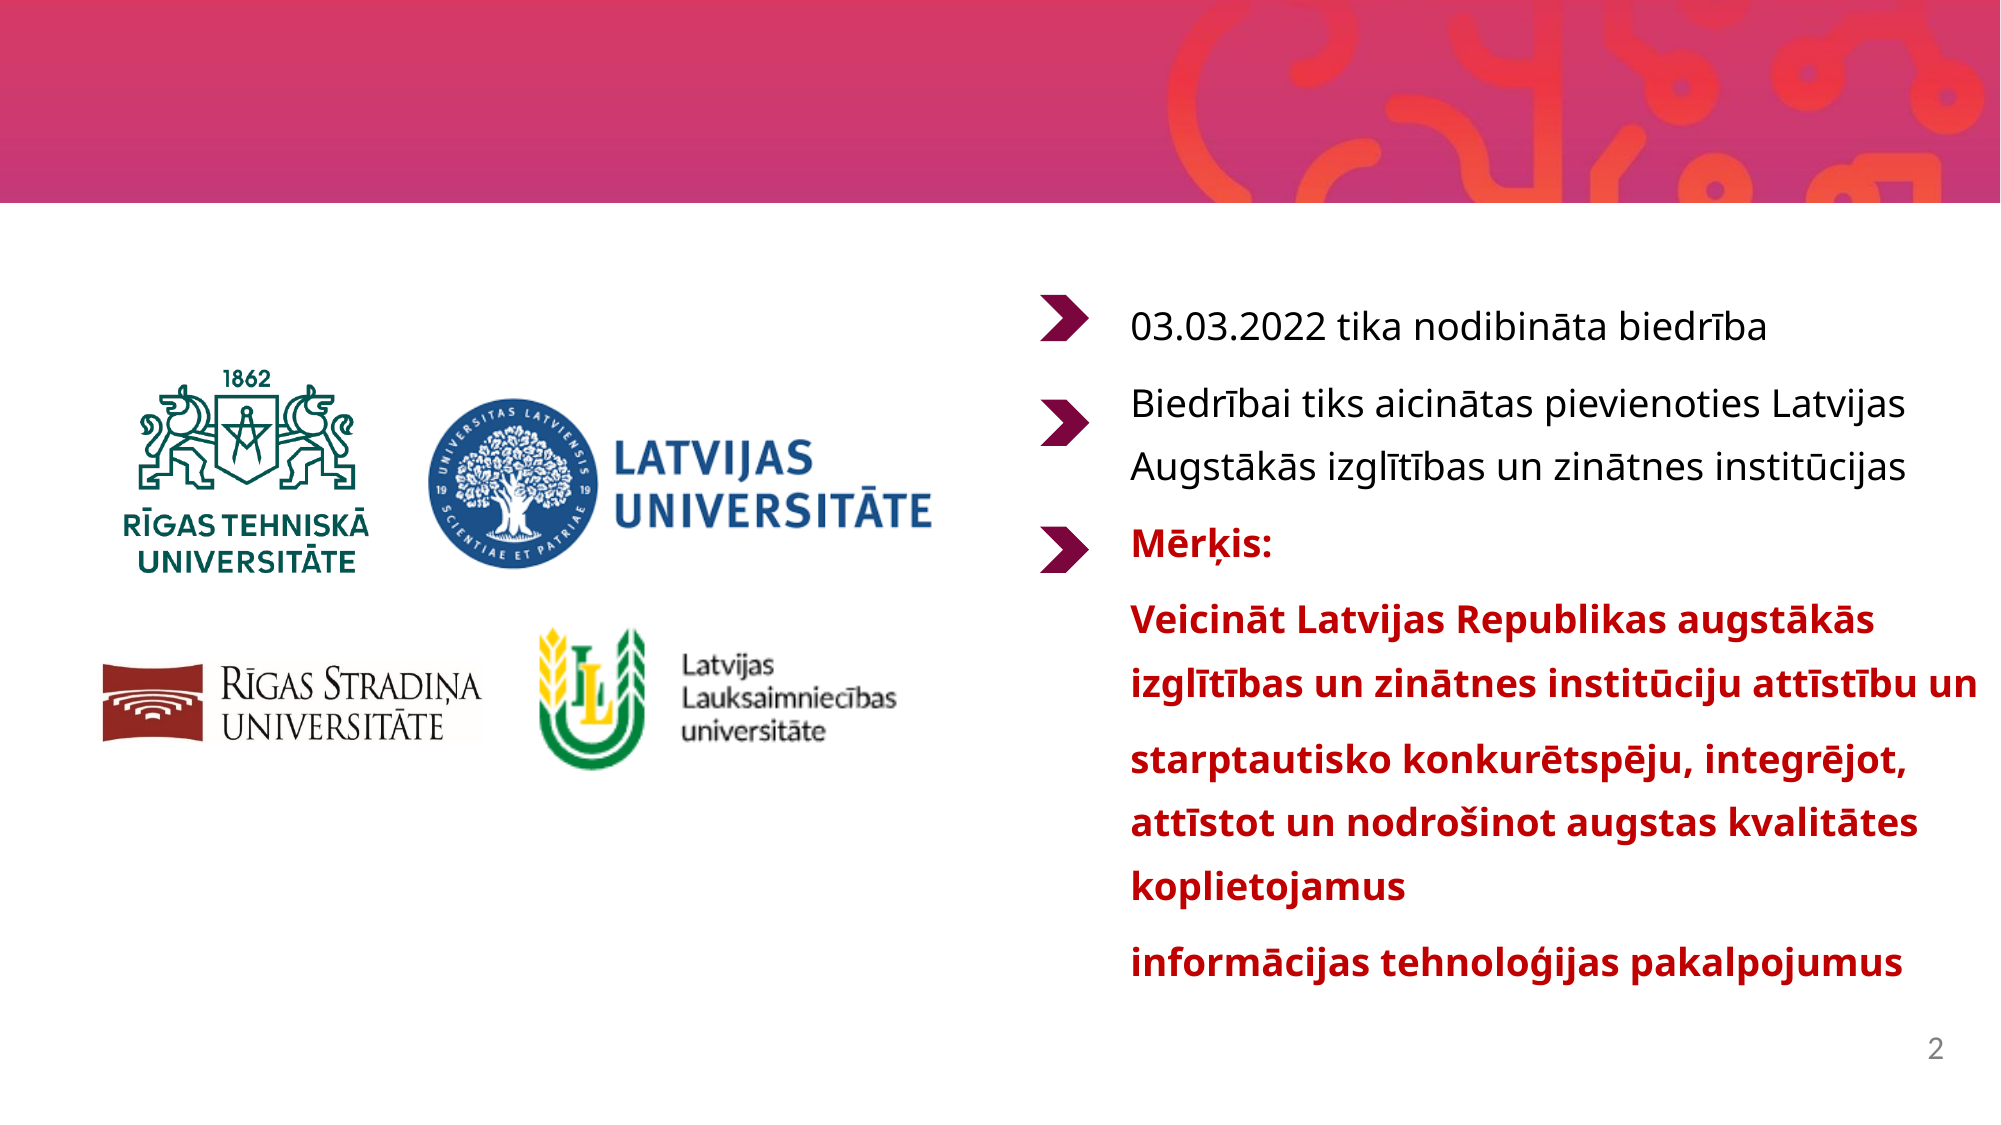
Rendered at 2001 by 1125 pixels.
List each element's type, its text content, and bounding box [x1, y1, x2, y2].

picture [423, 397, 963, 571]
picture [518, 600, 917, 774]
picture [0, 0, 2001, 203]
picture [96, 662, 485, 743]
picture [124, 369, 369, 573]
list 03.03.2022 tika nodibināta biedrība Biedrībai tiks aicinātas pievienoties Latvijas Augstākās izglītības un zinātnes institūcijas Mērķis: Veicināt Latvijas Republikas augstākās izglītības un zinātnes institūciju attīstību un starptautisko konkurētspēju, integrējot, attīstot un nodrošinot augstas kvalitātes koplietojamus informācijas tehnoloģijas pakalpojumus [1115, 281, 2000, 1063]
text_box [1037, 398, 1091, 447]
text_box [1037, 525, 1091, 574]
text_box [1037, 293, 1091, 343]
text_box 2 [1912, 1018, 1959, 1074]
